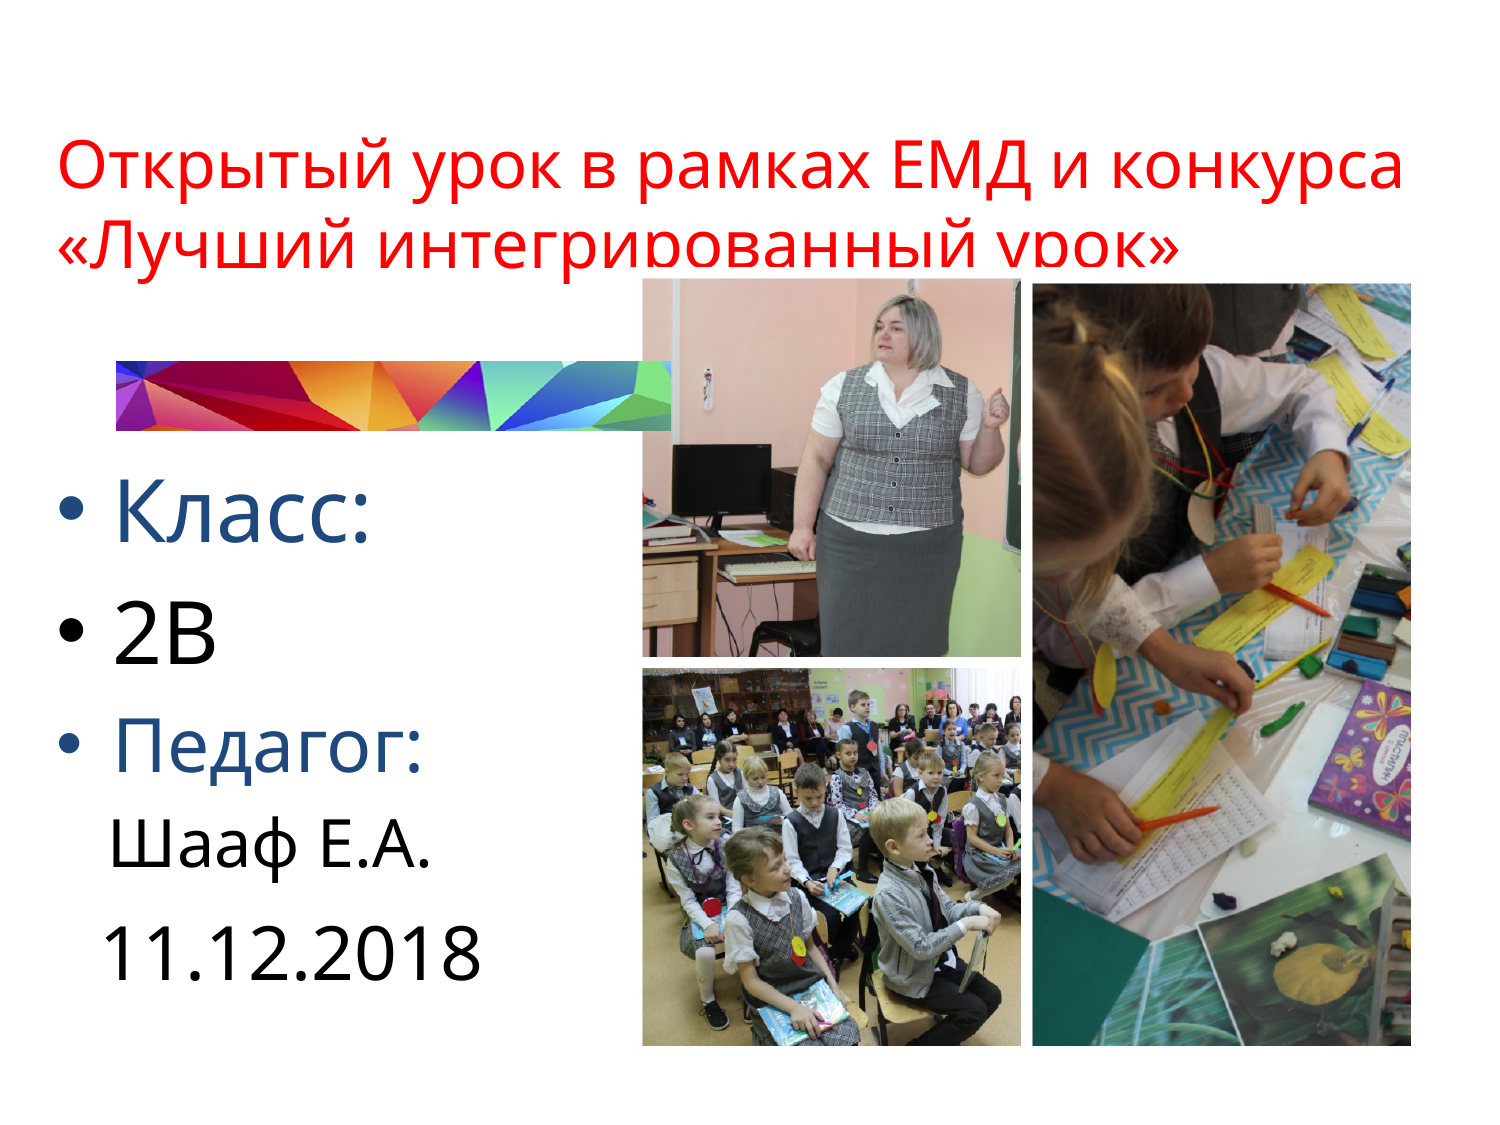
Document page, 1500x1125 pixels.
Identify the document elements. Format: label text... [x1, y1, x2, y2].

title Открытый урок в рамках ЕМД и конкурса «Лучший интегрированный урок» [41, 78, 1500, 325]
picture [116, 118, 1422, 1057]
text_box Класс: 2В Педагог: Шааф Е.А. 11.12.2018 [41, 447, 768, 1085]
